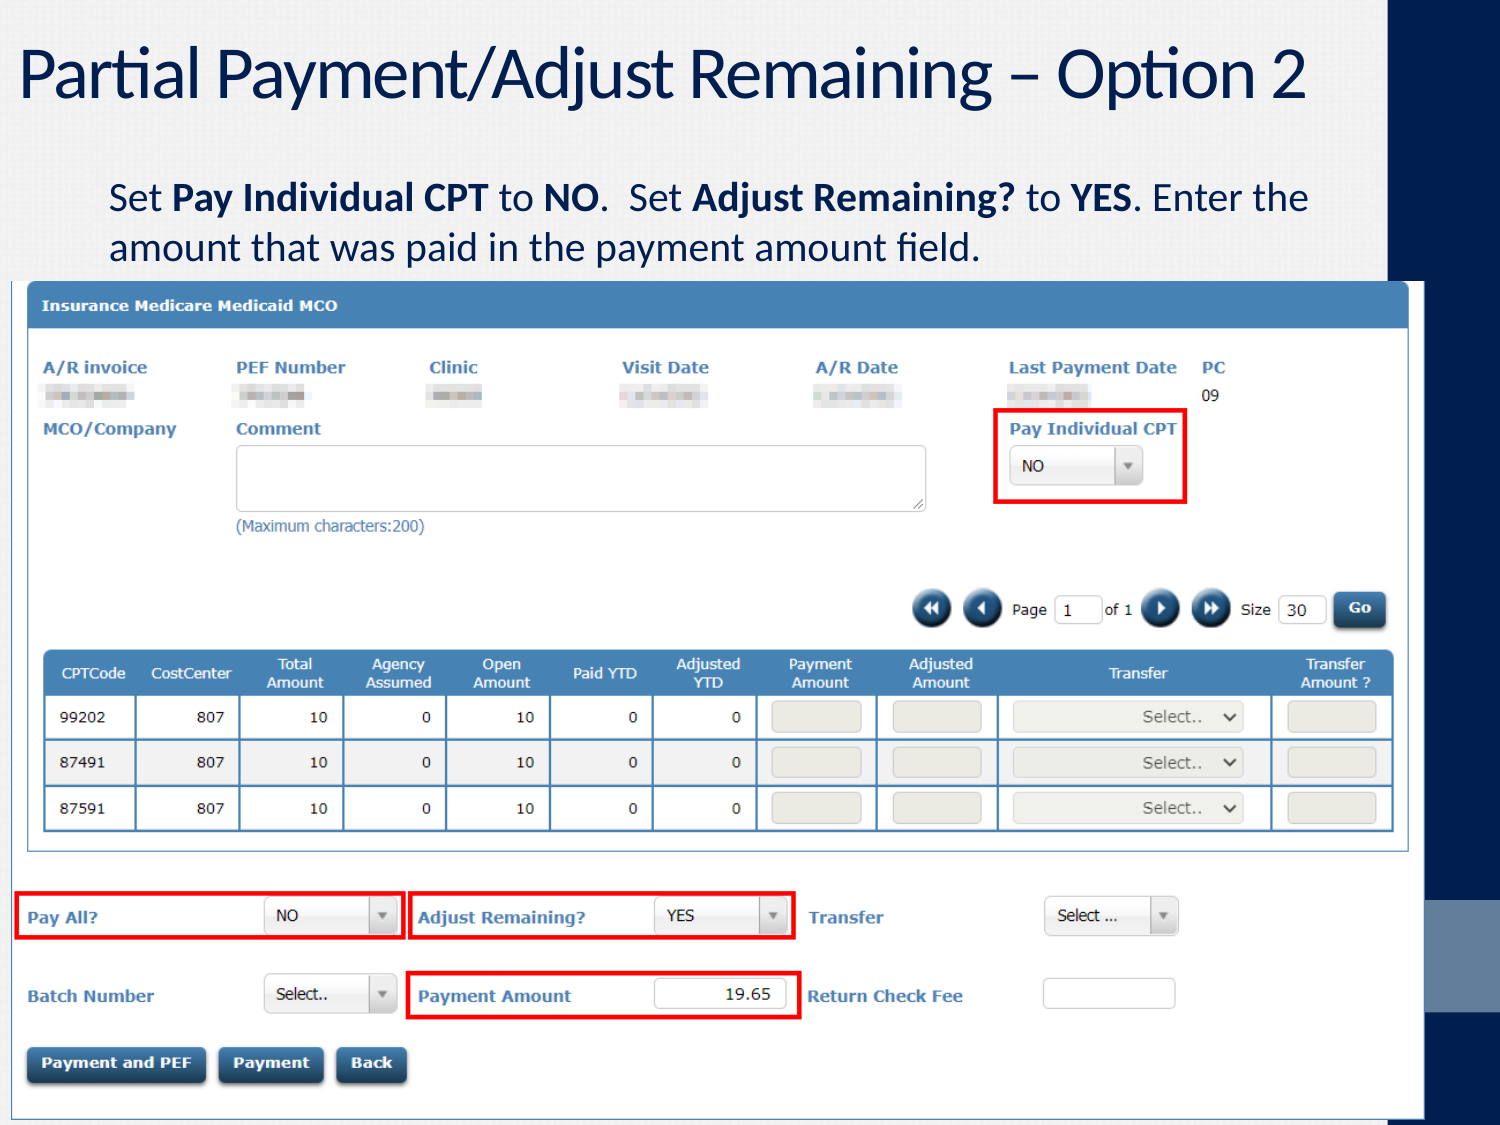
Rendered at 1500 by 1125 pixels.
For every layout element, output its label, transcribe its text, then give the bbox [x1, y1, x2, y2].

picture [1, 281, 1426, 1125]
title Partial Payment/Adjust Remaining – Option 2 [3, 0, 1388, 138]
list Set Pay Individual CPT to NO. Set Adjust Remaining? to YES. Enter the amount that was paid in the payment amount field. [75, 162, 1325, 274]
